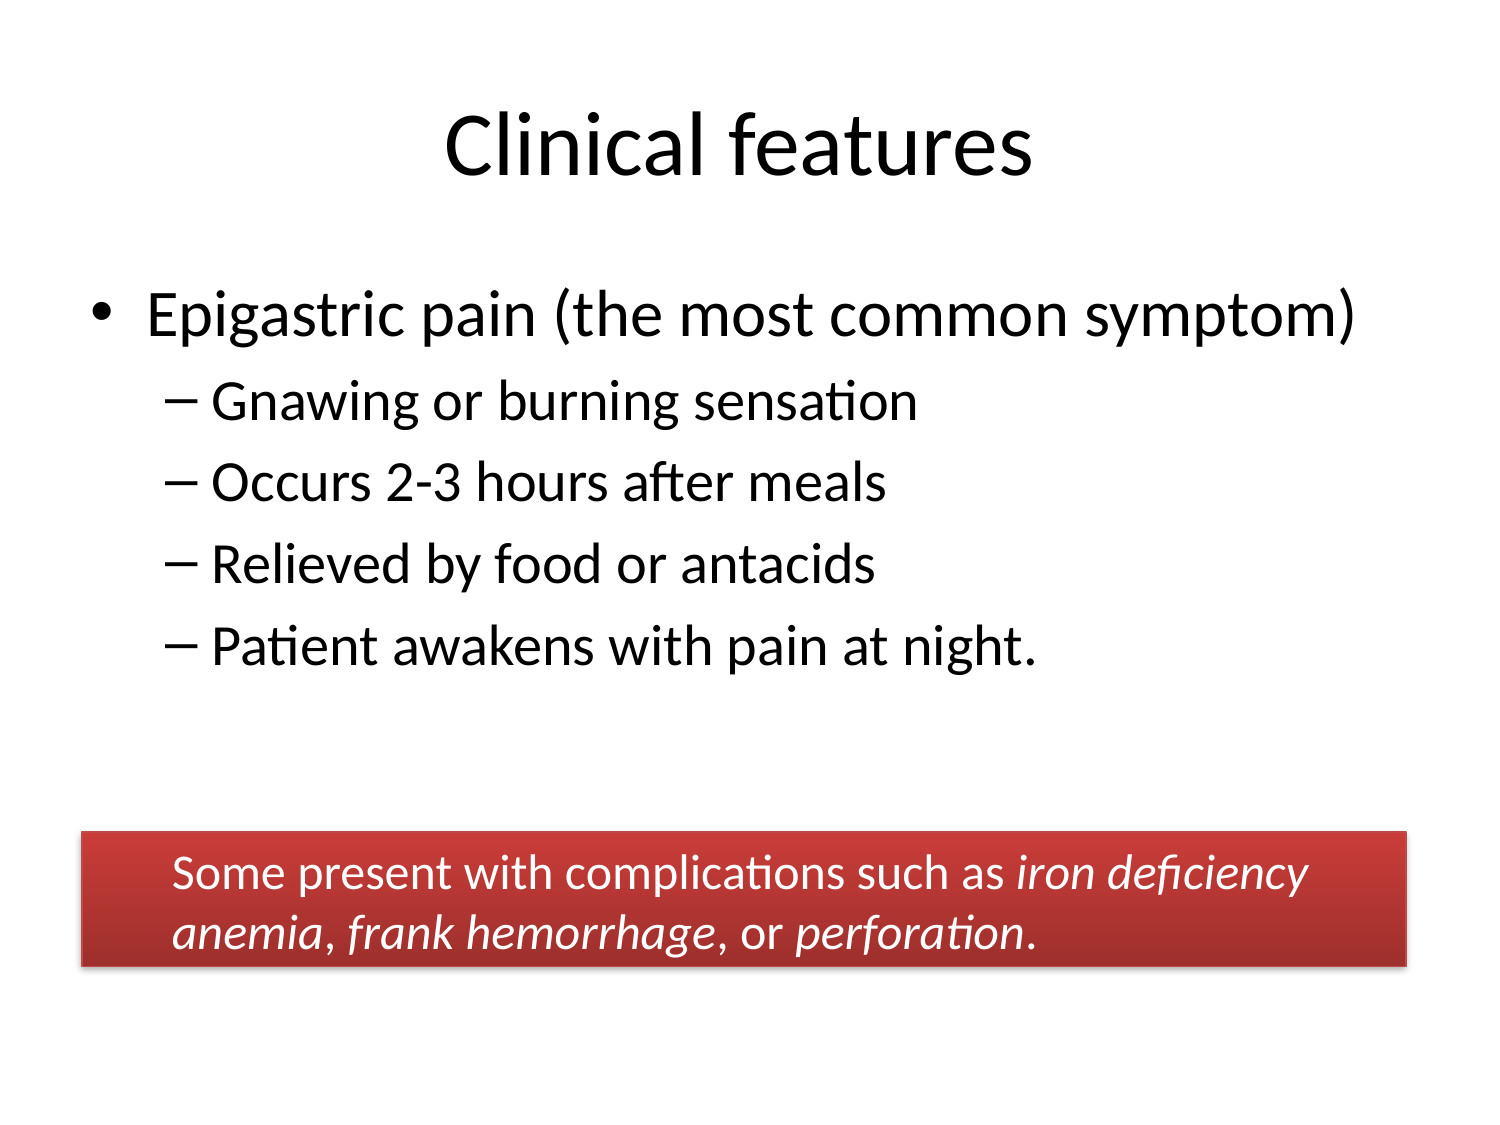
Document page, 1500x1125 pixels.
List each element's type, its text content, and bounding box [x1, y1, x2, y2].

text_box Some present with complications such as iron deficiency anemia, frank hemorrhage, or perforation. [81, 831, 1407, 967]
title Clinical features [75, 45, 1425, 233]
list Epigastric pain (the most common symptom) Gnawing or burning sensation Occurs 2-3 hours after meals Relieved by food or antacids Patient awakens with pain at night. [75, 262, 1425, 1005]
